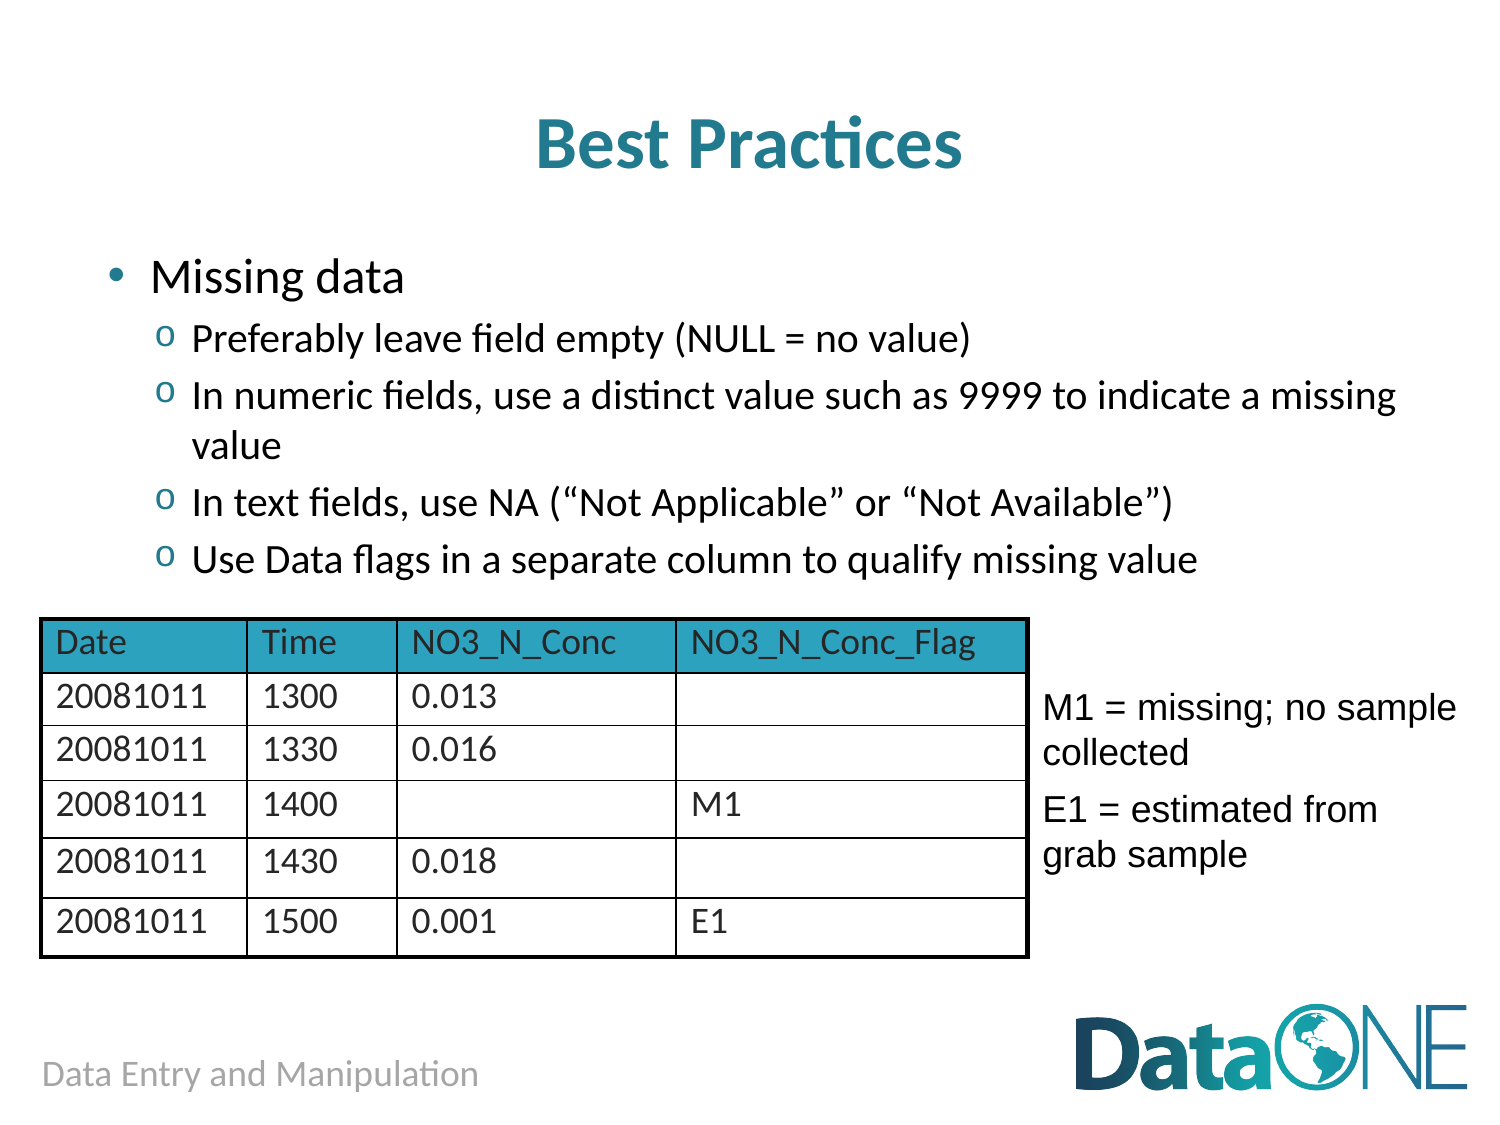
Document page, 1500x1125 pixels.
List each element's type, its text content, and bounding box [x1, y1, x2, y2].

title Best Practices [75, 45, 1425, 233]
table_cell 20081011 [43, 674, 246, 725]
table_cell 20081011 [43, 726, 246, 780]
table_cell [398, 781, 675, 837]
table_cell 0.018 [398, 839, 675, 897]
picture [1074, 1000, 1471, 1095]
table_header NO3_N_Conc [398, 621, 675, 672]
list Missing data Preferably leave field empty (NULL = no value) In numeric fields, use a distinct value such as 9999 to indicate a missing value In text fields, use NA (“Not Applicable” or “Not Available”) Use Data flags in a separate column to qualify missing value [75, 883, 1425, 986]
table_cell 0.016 [398, 726, 675, 780]
table_cell 1330 [248, 726, 396, 780]
table_cell M1 [677, 781, 1025, 837]
list Missing data Preferably leave field empty (NULL = no value) In numeric fields, use a distinct value such as 9999 to indicate a missing value In text fields, use NA (“Not Applicable” or “Not Available”) Use Data flags in a separate column to qualify missing value [75, 243, 1425, 675]
table_cell 1500 [248, 899, 396, 955]
table_cell 20081011 [43, 839, 246, 897]
table_cell 20081011 [43, 781, 246, 837]
table_cell 1400 [248, 781, 396, 837]
table_cell E1 [677, 899, 1025, 955]
table_header Time [248, 621, 396, 672]
table_cell 1430 [248, 839, 396, 897]
table_header NO3_N_Conc_Flag [677, 621, 1025, 672]
table_cell 0.013 [398, 674, 675, 725]
text_box M1 = missing; no sample collected E1 = estimated from grab sample [1027, 675, 1477, 883]
table_cell [677, 839, 1025, 897]
table_cell [677, 726, 1025, 780]
table_cell [677, 674, 1025, 725]
table_cell 1300 [248, 674, 396, 725]
table_cell 20081011 [43, 899, 246, 955]
table_cell 0.001 [398, 899, 675, 955]
table_header Date [43, 621, 246, 672]
